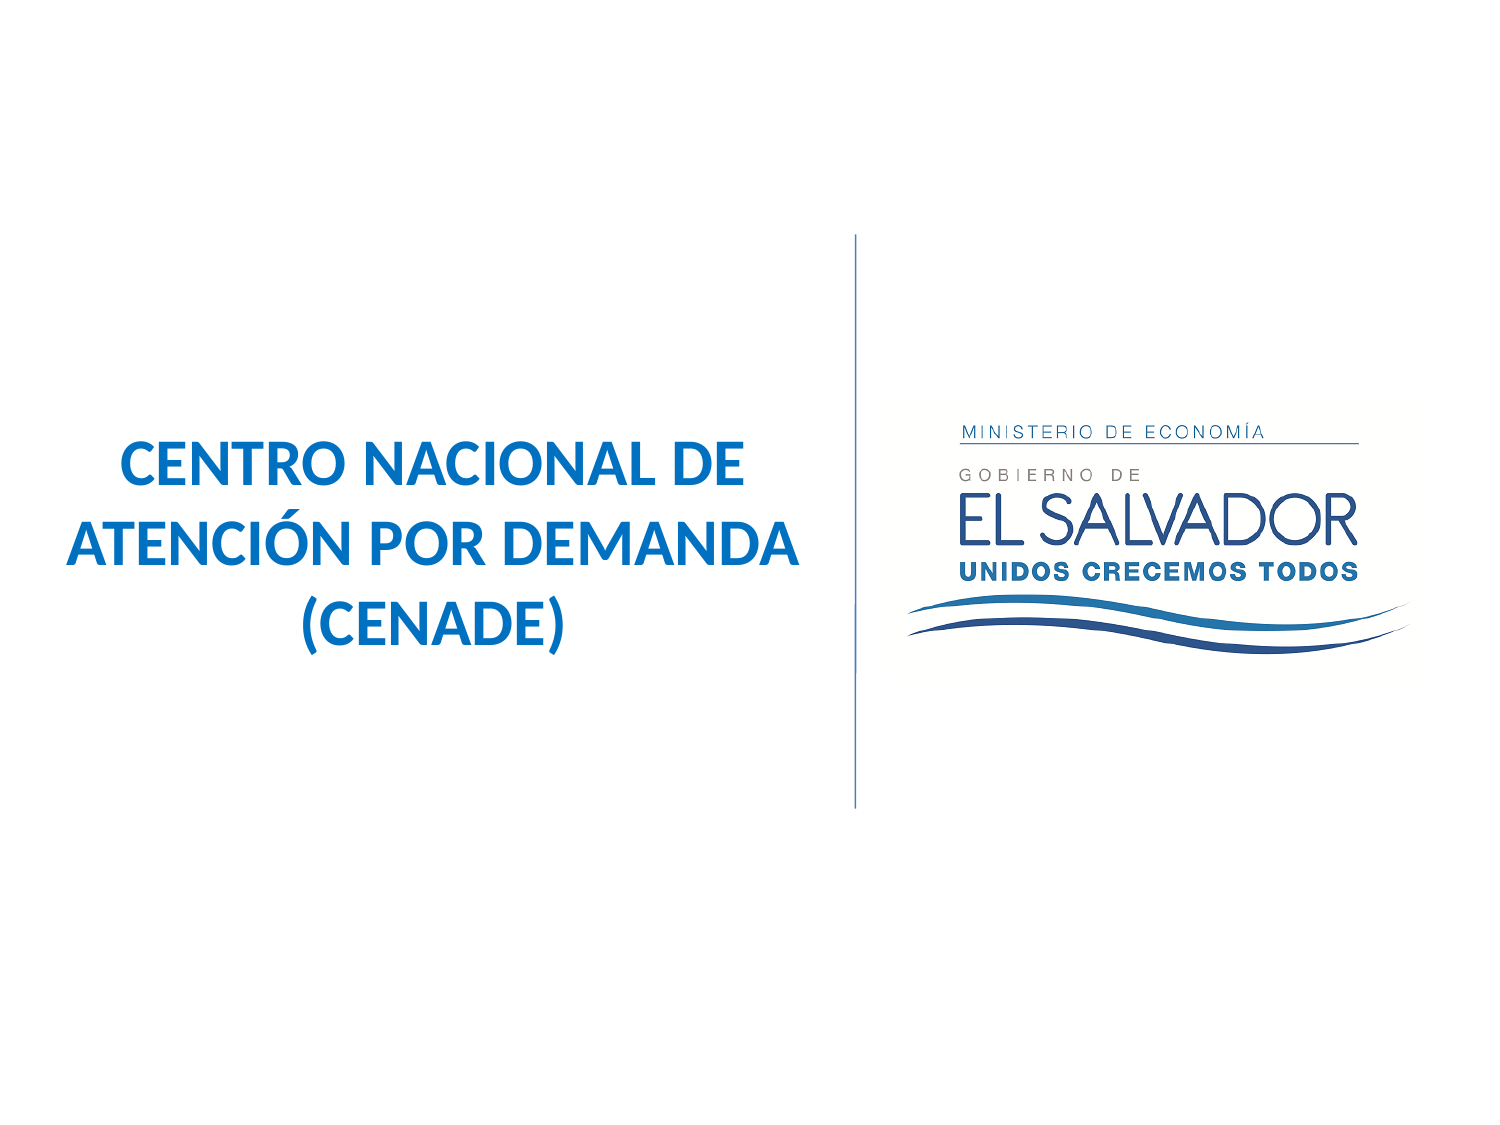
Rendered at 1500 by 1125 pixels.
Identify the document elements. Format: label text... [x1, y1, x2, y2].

picture [885, 398, 1430, 680]
text_box CENTRO NACIONAL DE ATENCIÓN POR DEMANDA (CENADE) [11, 421, 854, 657]
